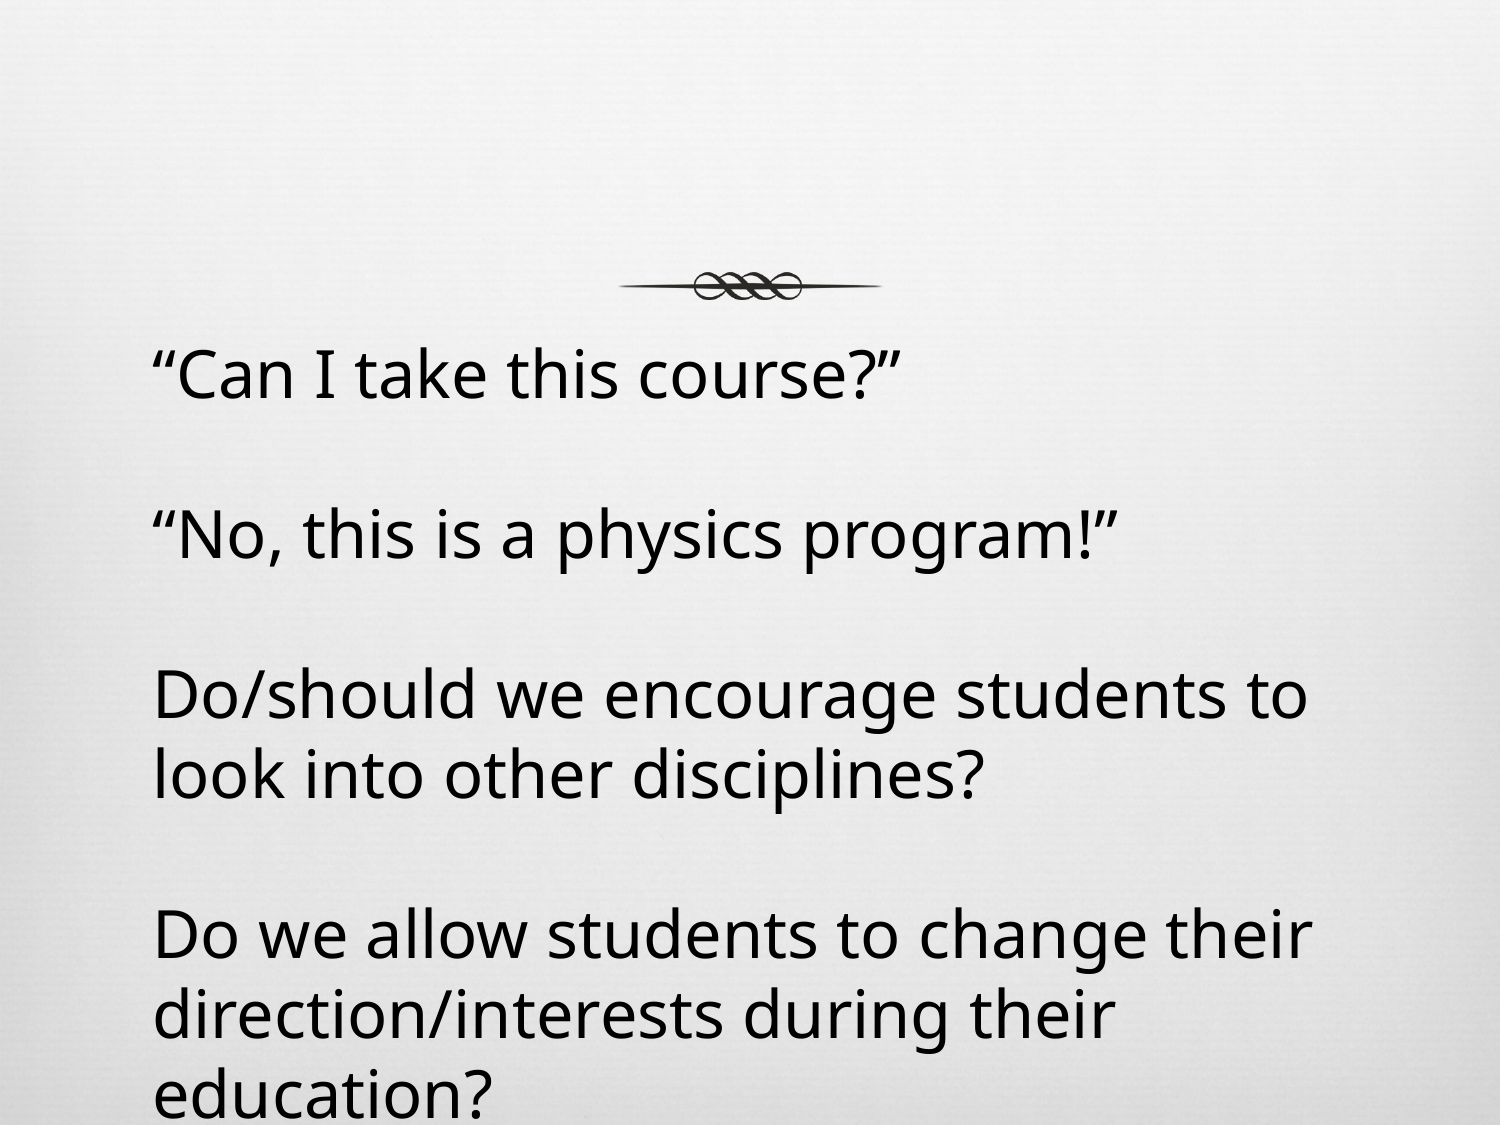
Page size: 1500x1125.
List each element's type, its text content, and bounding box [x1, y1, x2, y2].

text_box “Can I take this course?” “No, this is a physics program!” Do/should we encourage students to look into other disciplines? Do we allow students to change their direction/interests during their education? [137, 324, 1450, 1125]
picture [615, 272, 885, 300]
